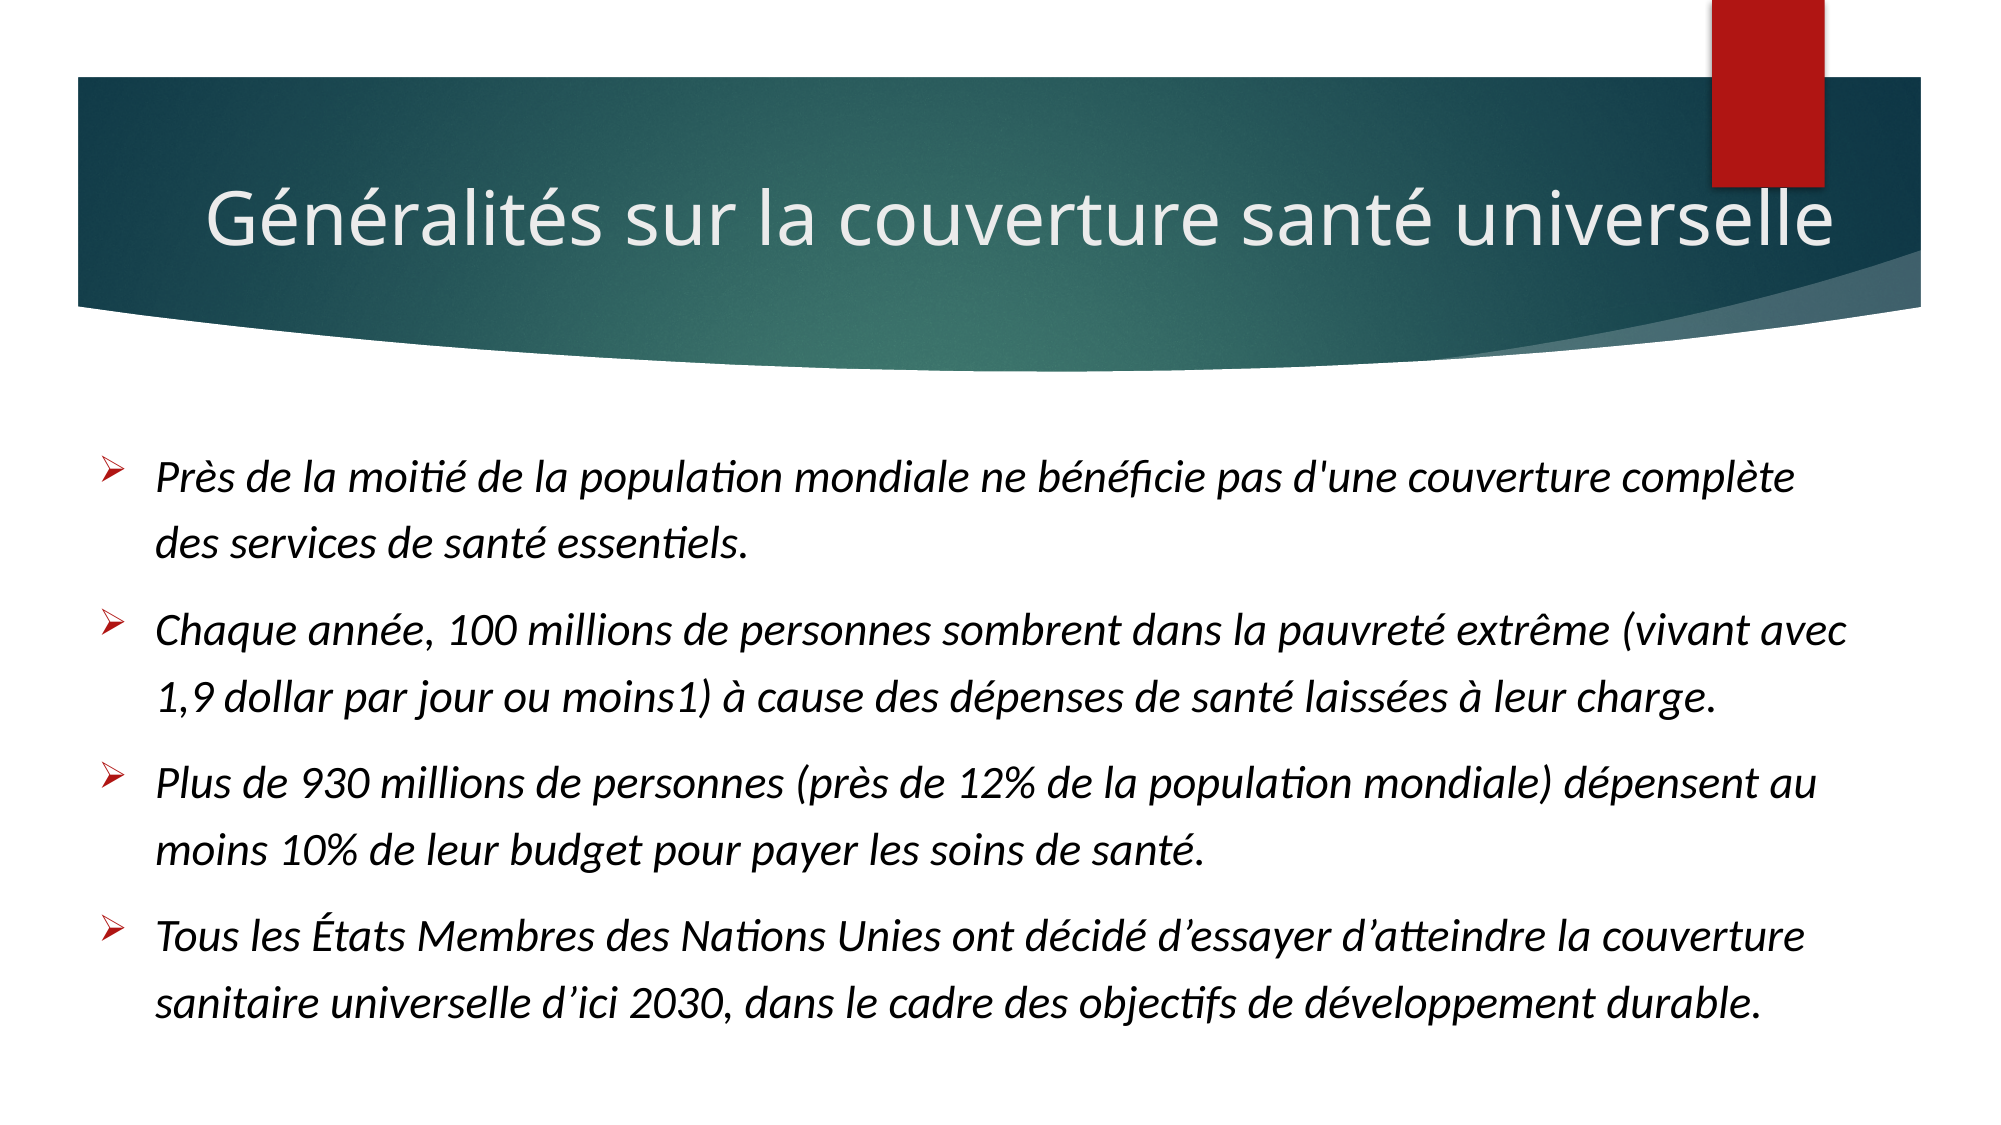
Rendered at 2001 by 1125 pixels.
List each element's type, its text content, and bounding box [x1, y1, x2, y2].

list Près de la moitié de la population mondiale ne bénéficie pas d'une couverture complète des services de santé essentiels. Chaque année, 100 millions de personnes sombrent dans la pauvreté extrême (vivant avec 1,9 dollar par jour ou moins1) à cause des dépenses de santé laissées à leur charge. Plus de 930 millions de personnes (près de 12% de la population mondiale) dépensent au moins 10% de leur budget pour payer les soins de santé. Tous les États Membres des Nations Unies ont décidé d’essayer d’atteindre la couverture sanitaire universelle d’ici 2030, dans le cadre des objectifs de développement durable. [83, 427, 1864, 1043]
title Généralités sur la couverture santé universelle [189, 155, 1889, 275]
